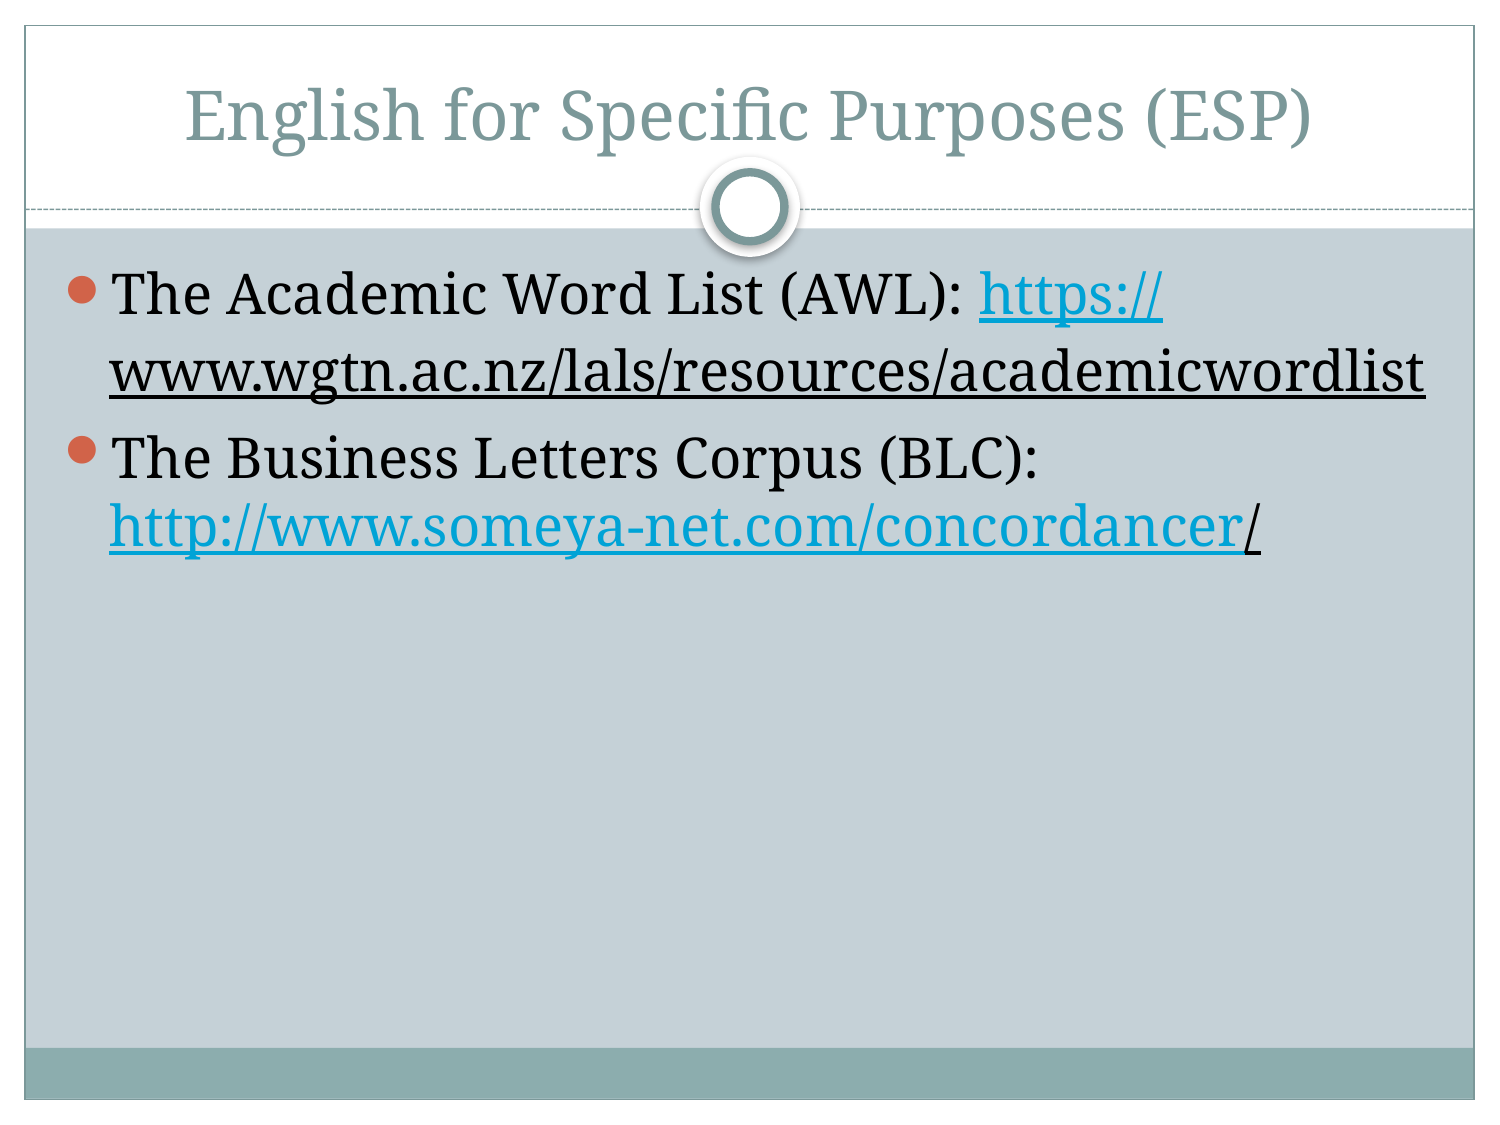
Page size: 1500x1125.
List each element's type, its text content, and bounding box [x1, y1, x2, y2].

list The Academic Word List (AWL): https://www.wgtn.ac.nz/lals/resources/academicwordlist The Business Letters Corpus (BLC): http://www.someya-net.com/concordancer/ [49, 250, 1445, 1001]
title English for Specific Purposes (ESP) [49, 37, 1450, 162]
